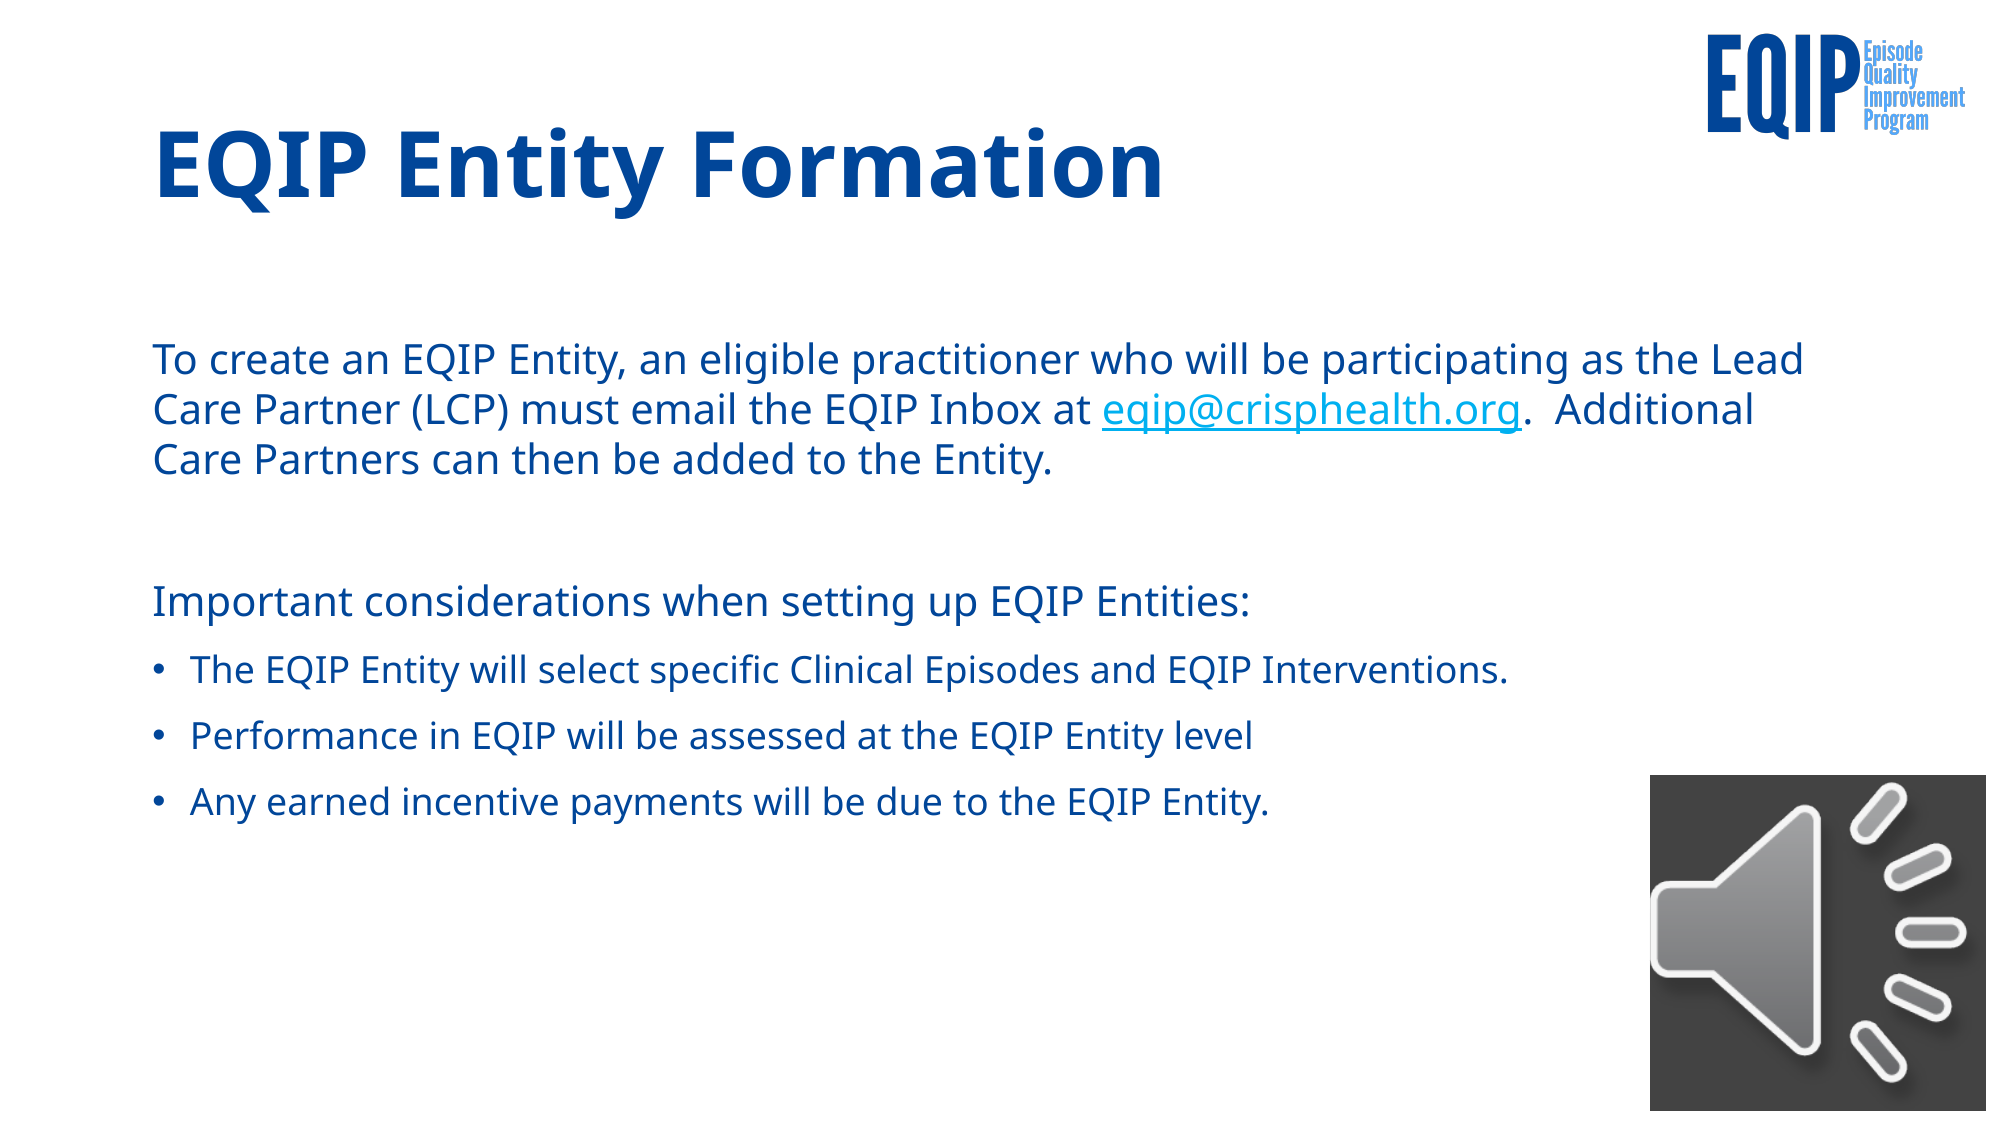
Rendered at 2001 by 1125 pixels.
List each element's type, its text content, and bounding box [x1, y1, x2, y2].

picture [1648, 773, 1987, 1112]
list To create an EQIP Entity, an eligible practitioner who will be participating as the Lead Care Partner (LCP) must email the EQIP Inbox at eqip@crisphealth.org. Additional Care Partners can then be added to the Entity. Important considerations when setting up EQIP Entities: The EQIP Entity will select specific Clinical Episodes and EQIP Interventions. Performance in EQIP will be assessed at the EQIP Entity level Any earned incentive payments will be due to the EQIP Entity. [137, 325, 1863, 1041]
title EQIP Entity Formation [137, 58, 1863, 277]
picture [1684, 0, 1977, 236]
